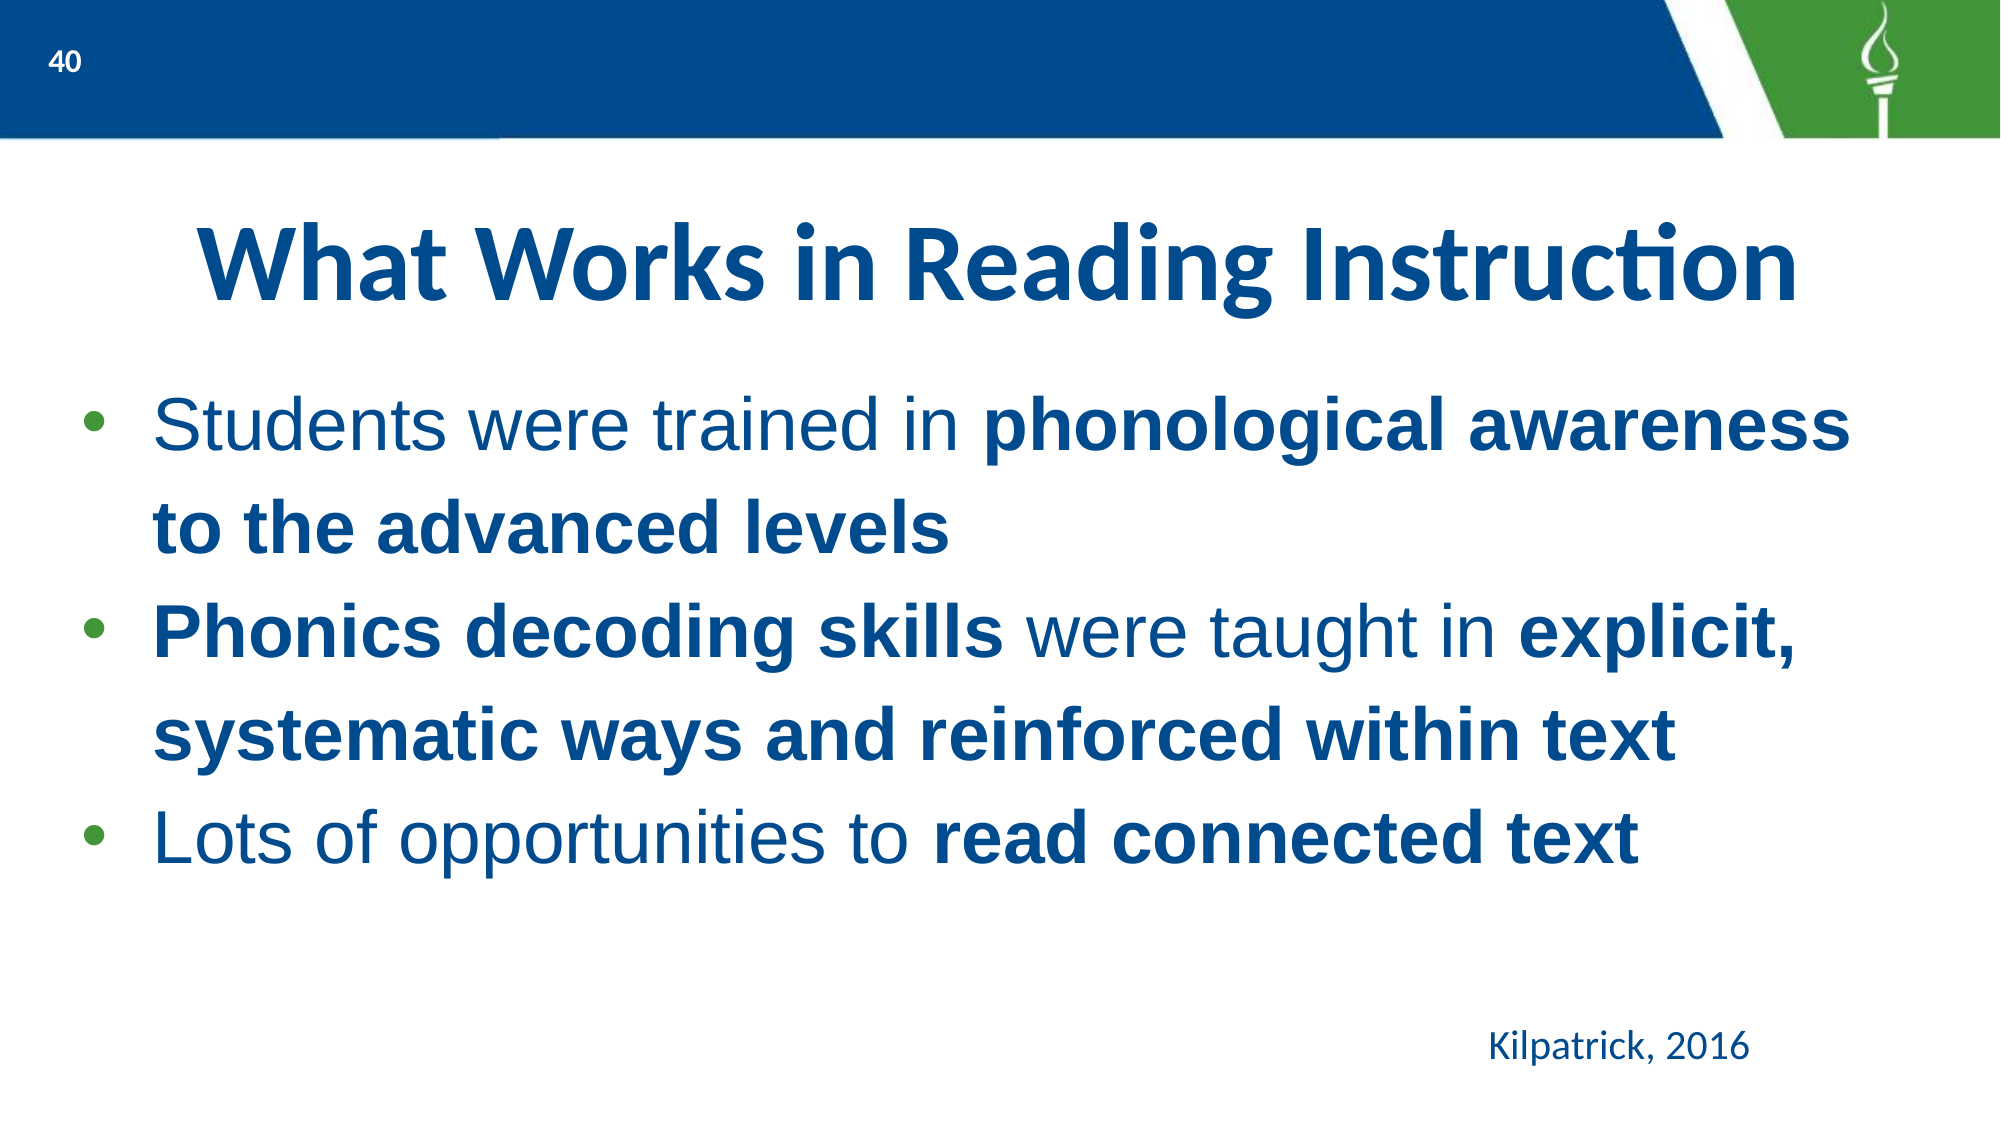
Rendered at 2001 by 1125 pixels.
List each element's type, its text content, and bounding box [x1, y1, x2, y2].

picture [0, 0, 2001, 1125]
title What Works in Reading Instruction [33, 168, 1967, 344]
text_box Kilpatrick, 2016 [1473, 1003, 1791, 1091]
slide_number 40 [33, 29, 200, 89]
list Students were trained in phonological awareness to the advanced levels Phonics decoding skills were taught in explicit, systematic ways and reinforced within text Lots of opportunities to read connected text [62, 354, 1938, 1080]
